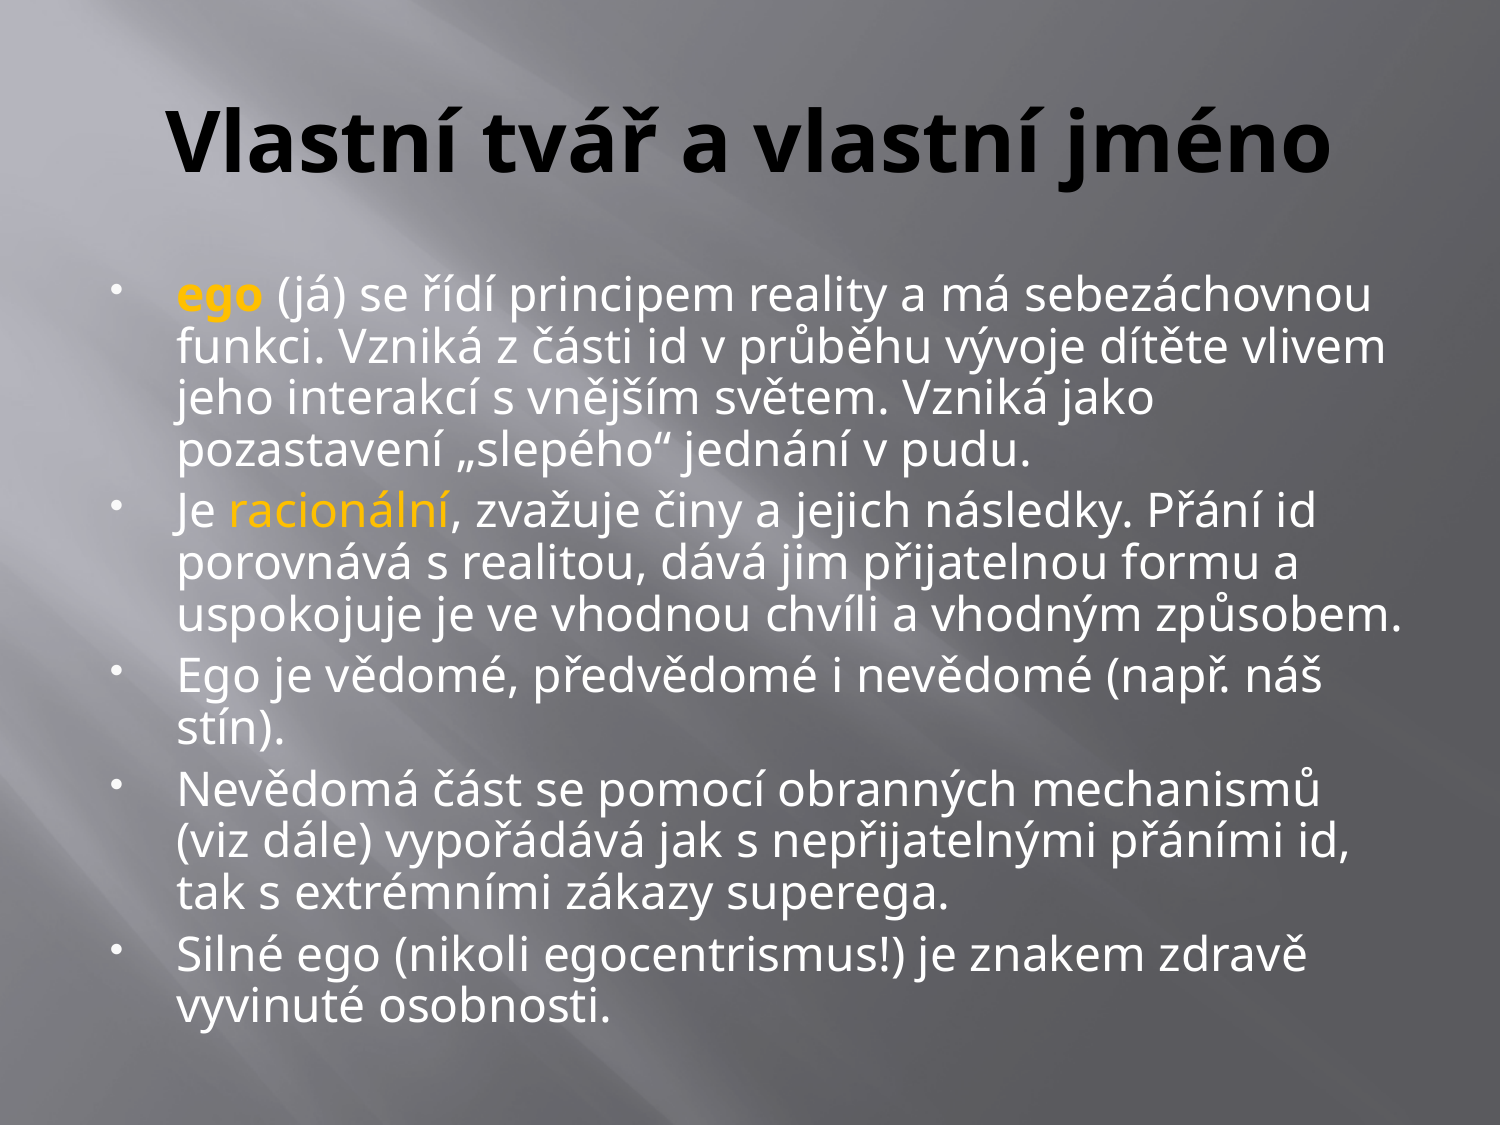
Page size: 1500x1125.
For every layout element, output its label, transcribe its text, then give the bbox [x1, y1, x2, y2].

title Vlastní tvář a vlastní jméno [75, 45, 1425, 233]
list ego (já) se řídí principem reality a má sebezáchovnou funkci. Vzniká z části id v průběhu vývoje dítěte vlivem jeho interakcí s vnějším světem. Vzniká jako pozastavení „slepého“ jednání v pudu. Je racionální, zvažuje činy a jejich následky. Přání id porovnává s realitou, dává jim přijatelnou formu a uspokojuje je ve vhodnou chvíli a vhodným způsobem. Ego je vědomé, předvědomé i nevědomé (např. náš stín). Nevědomá část se pomocí obranných mechanismů (viz dále) vypořádává jak s nepřijatelnými přáními id, tak s extrémními zákazy superega. Silné ego (nikoli egocentrismus!) je znakem zdravě vyvinuté osobnosti. [75, 262, 1425, 1071]
